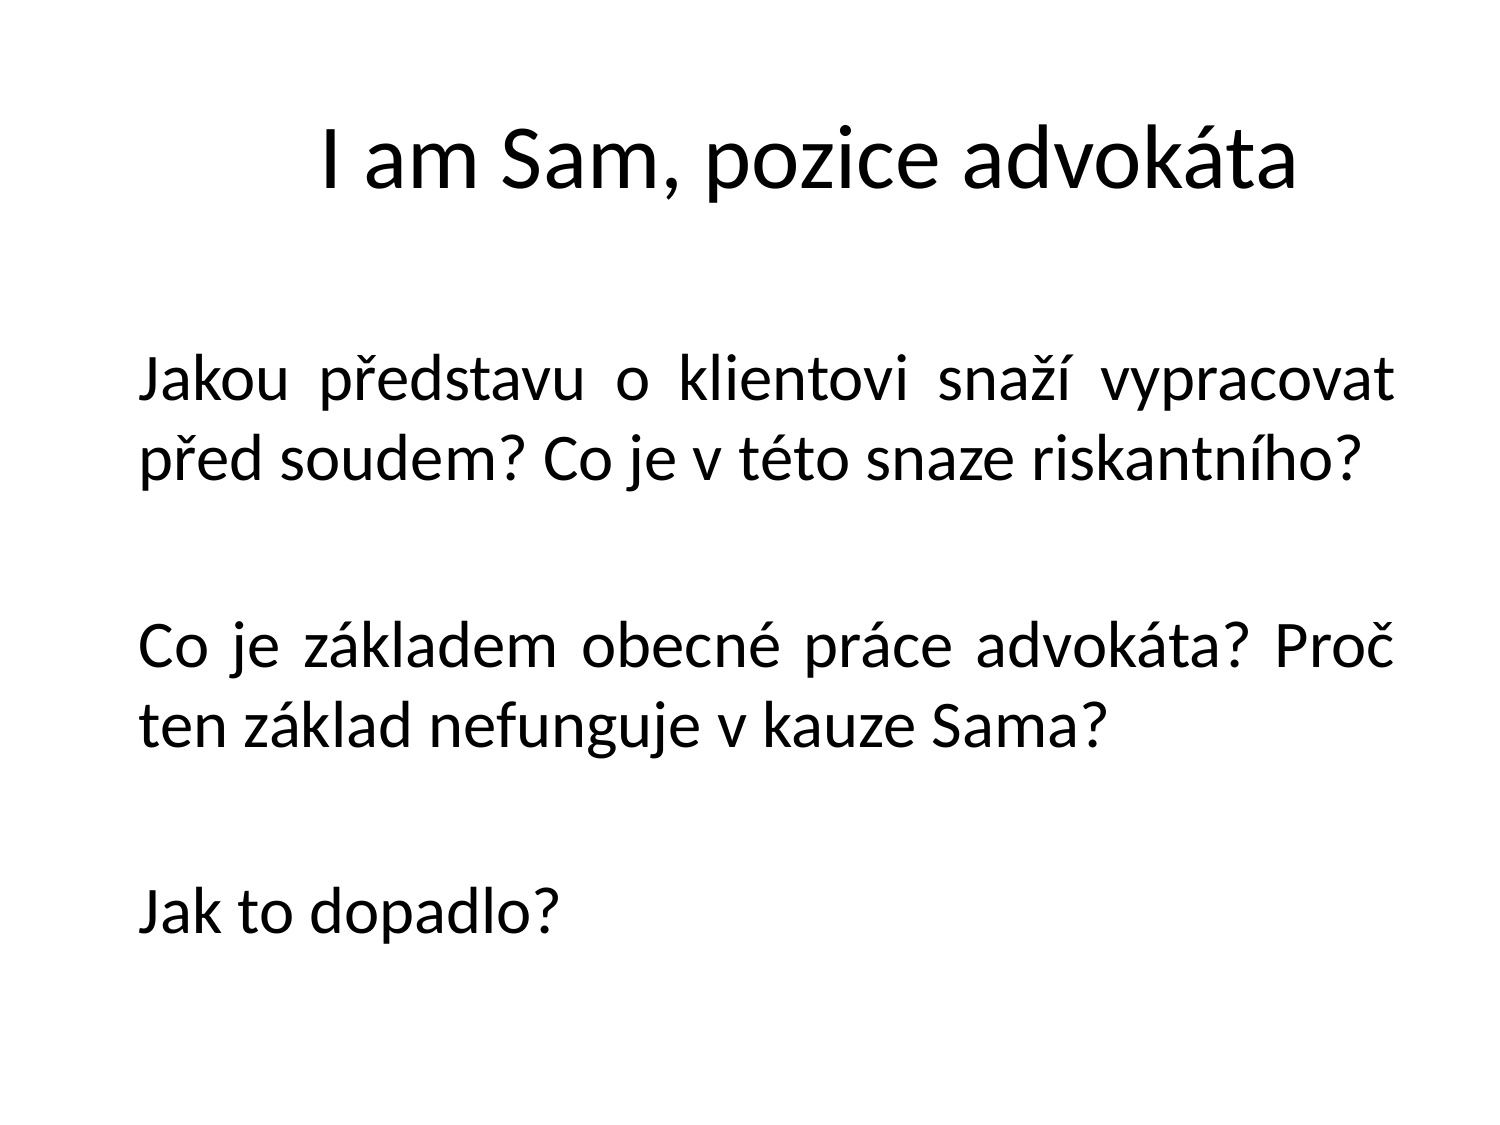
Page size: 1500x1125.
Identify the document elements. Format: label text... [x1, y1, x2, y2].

title I am Sam, pozice advokáta [182, 30, 1459, 273]
subtitle Jakou představu o klientovi snaží vypracovat před soudem? Co je v této snaze riskantního? Co je základem obecné práce advokáta? Proč ten základ nefunguje v kauze Sama? Jak to dopadlo? [123, 326, 1412, 1012]
